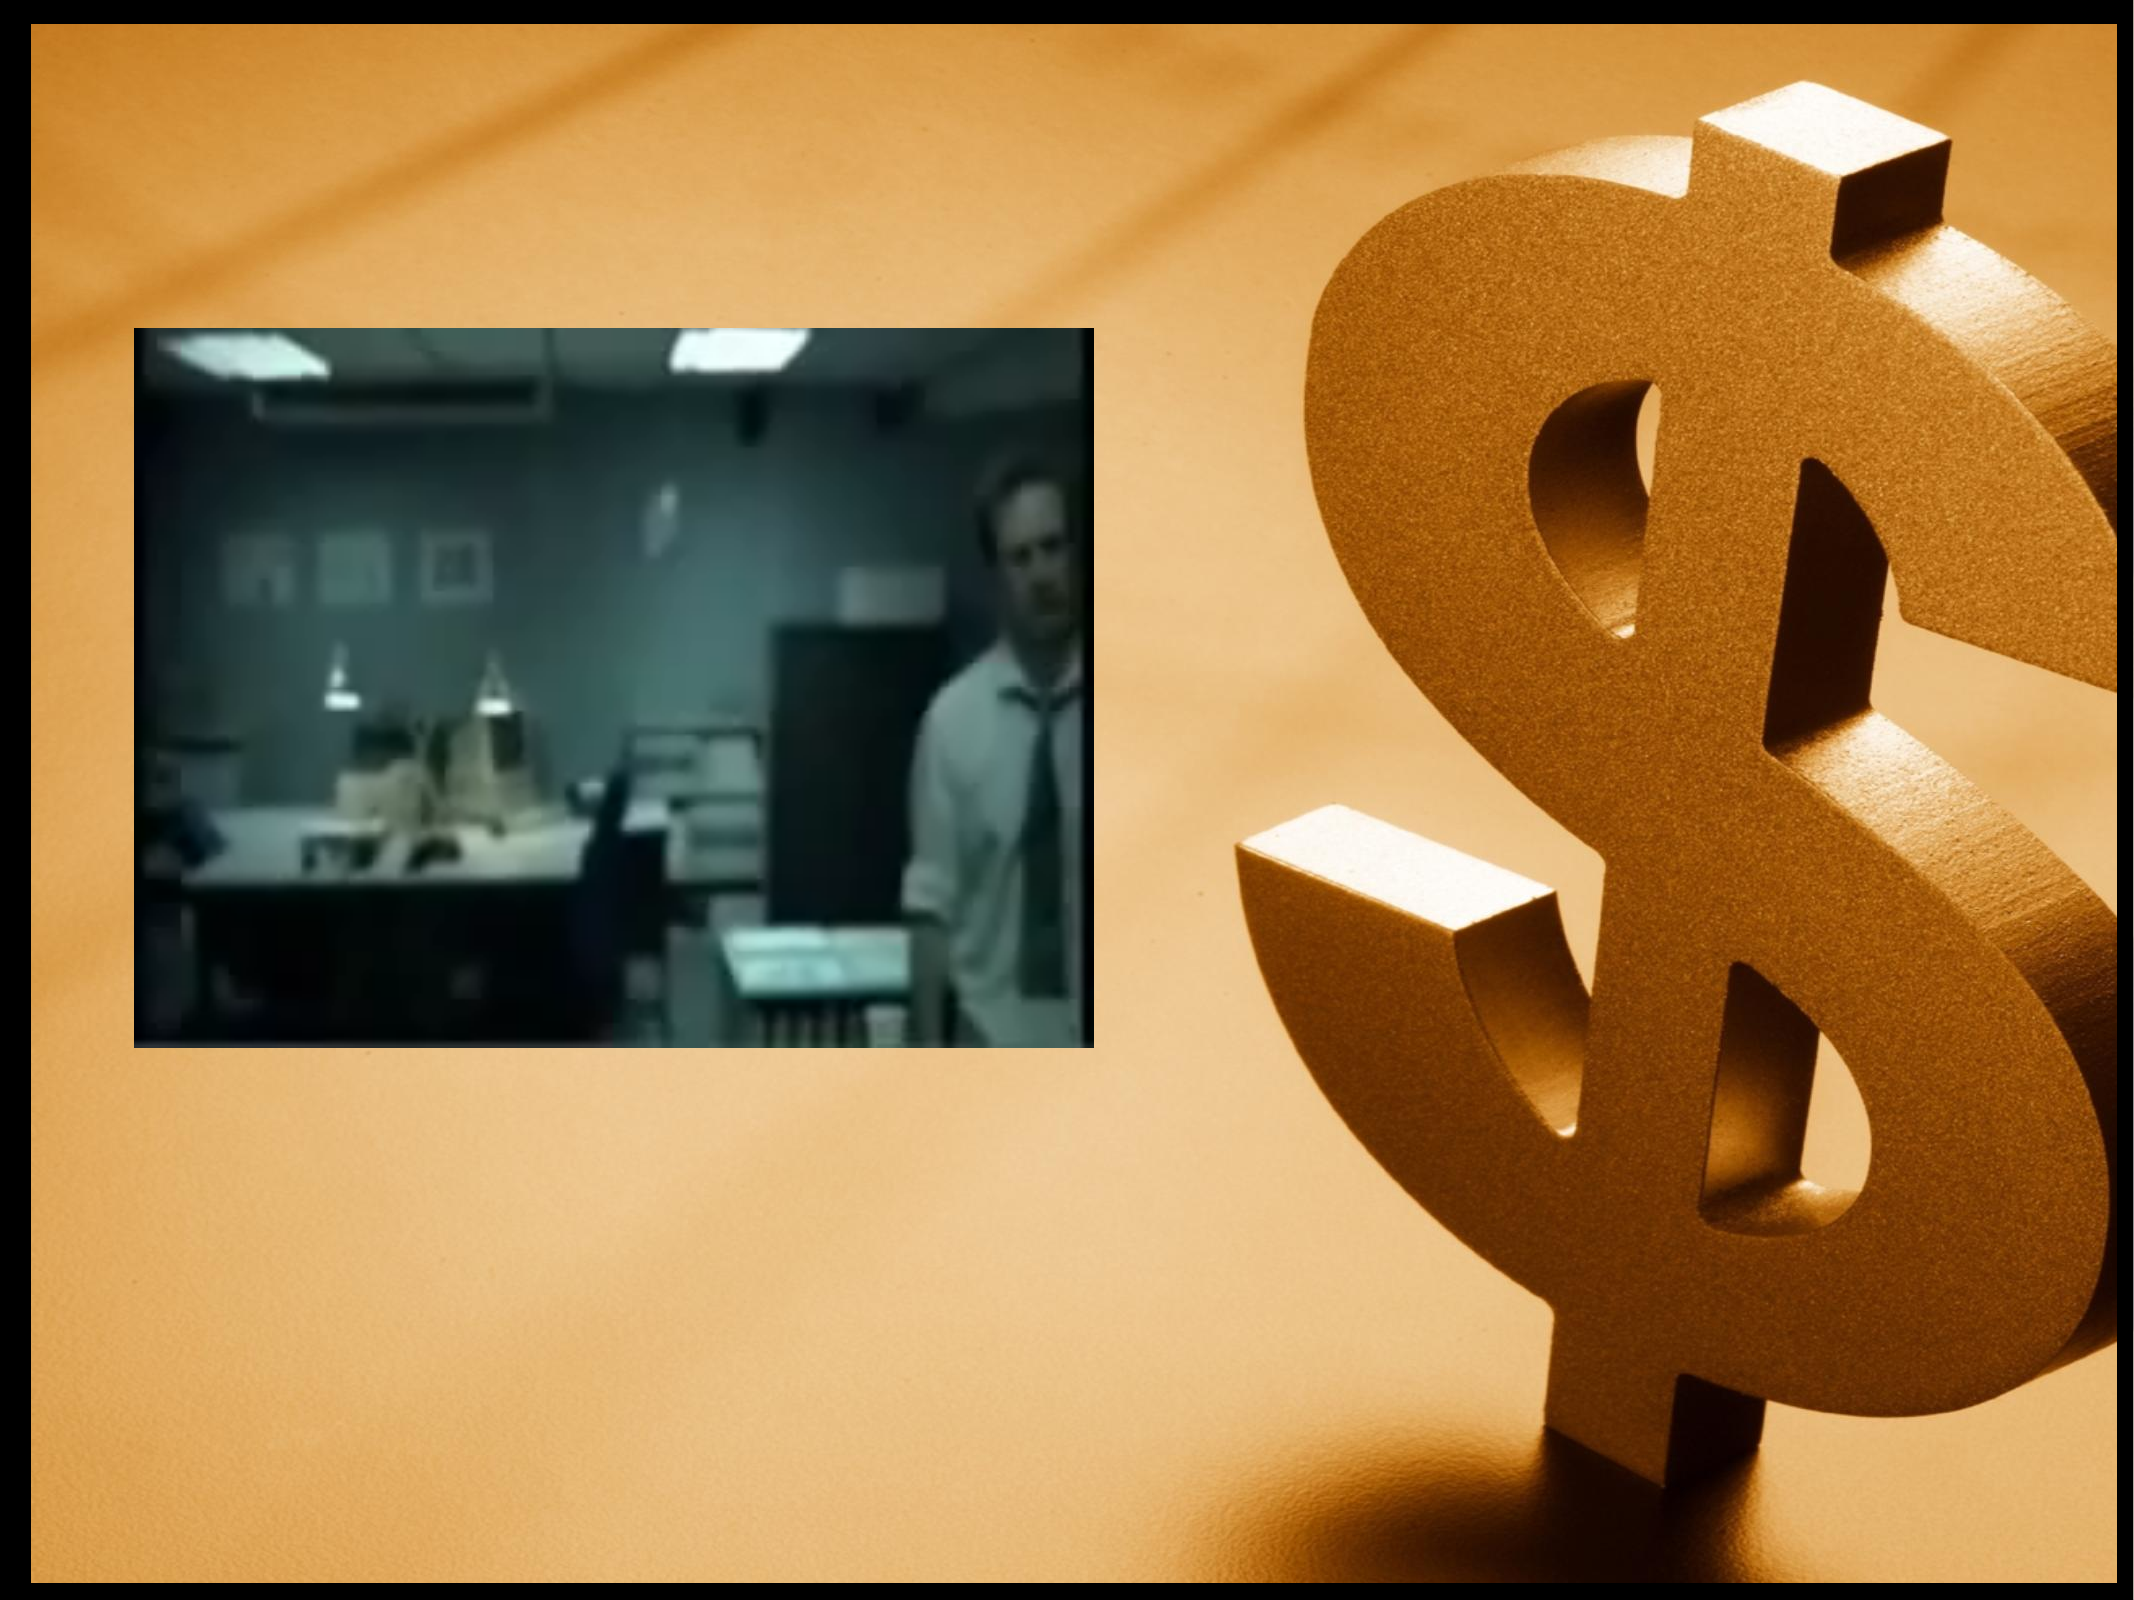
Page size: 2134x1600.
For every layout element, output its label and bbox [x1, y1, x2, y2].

text_box [133, 327, 1095, 1049]
text_box [13, 5, 2134, 1600]
picture [0, 0, 2134, 1600]
